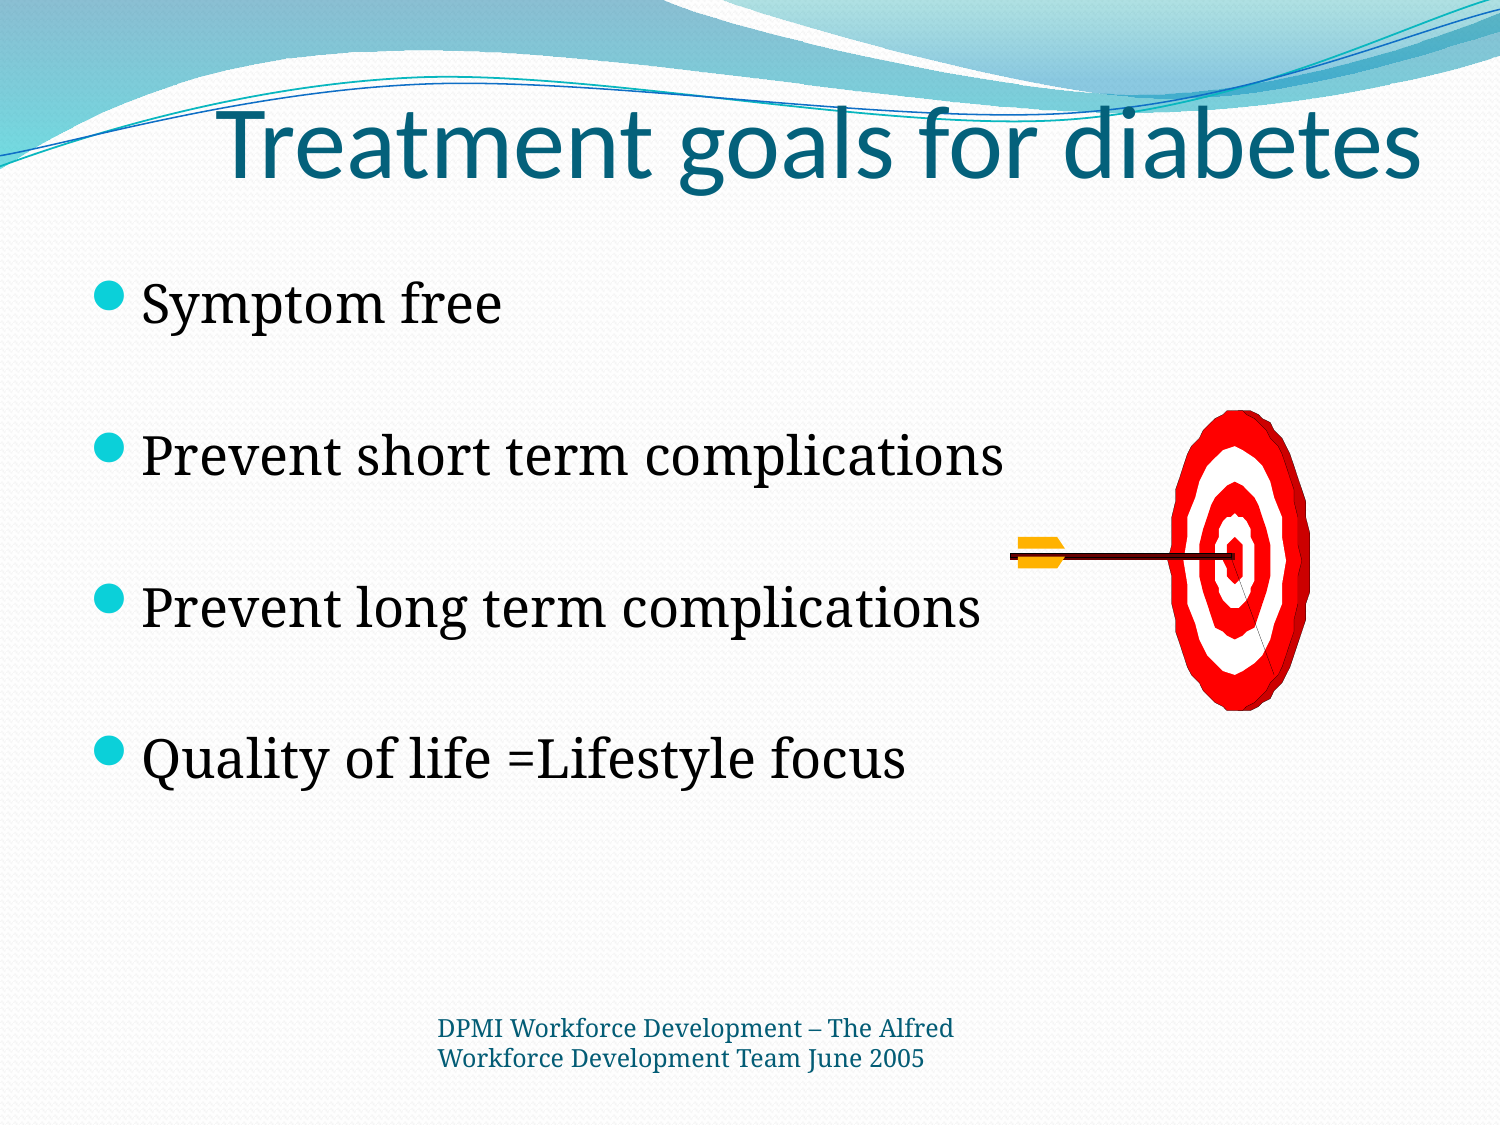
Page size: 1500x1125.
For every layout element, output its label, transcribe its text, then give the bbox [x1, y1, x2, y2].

title Treatment goals for diabetes [75, 46, 1425, 200]
list Symptom free Prevent short term complications Prevent long term complications Quality of life =Lifestyle focus [75, 262, 1069, 1006]
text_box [1009, 410, 1314, 715]
footer DPMI Workforce Development – The Alfred Workforce Development Team June 2005 [437, 1042, 988, 1103]
